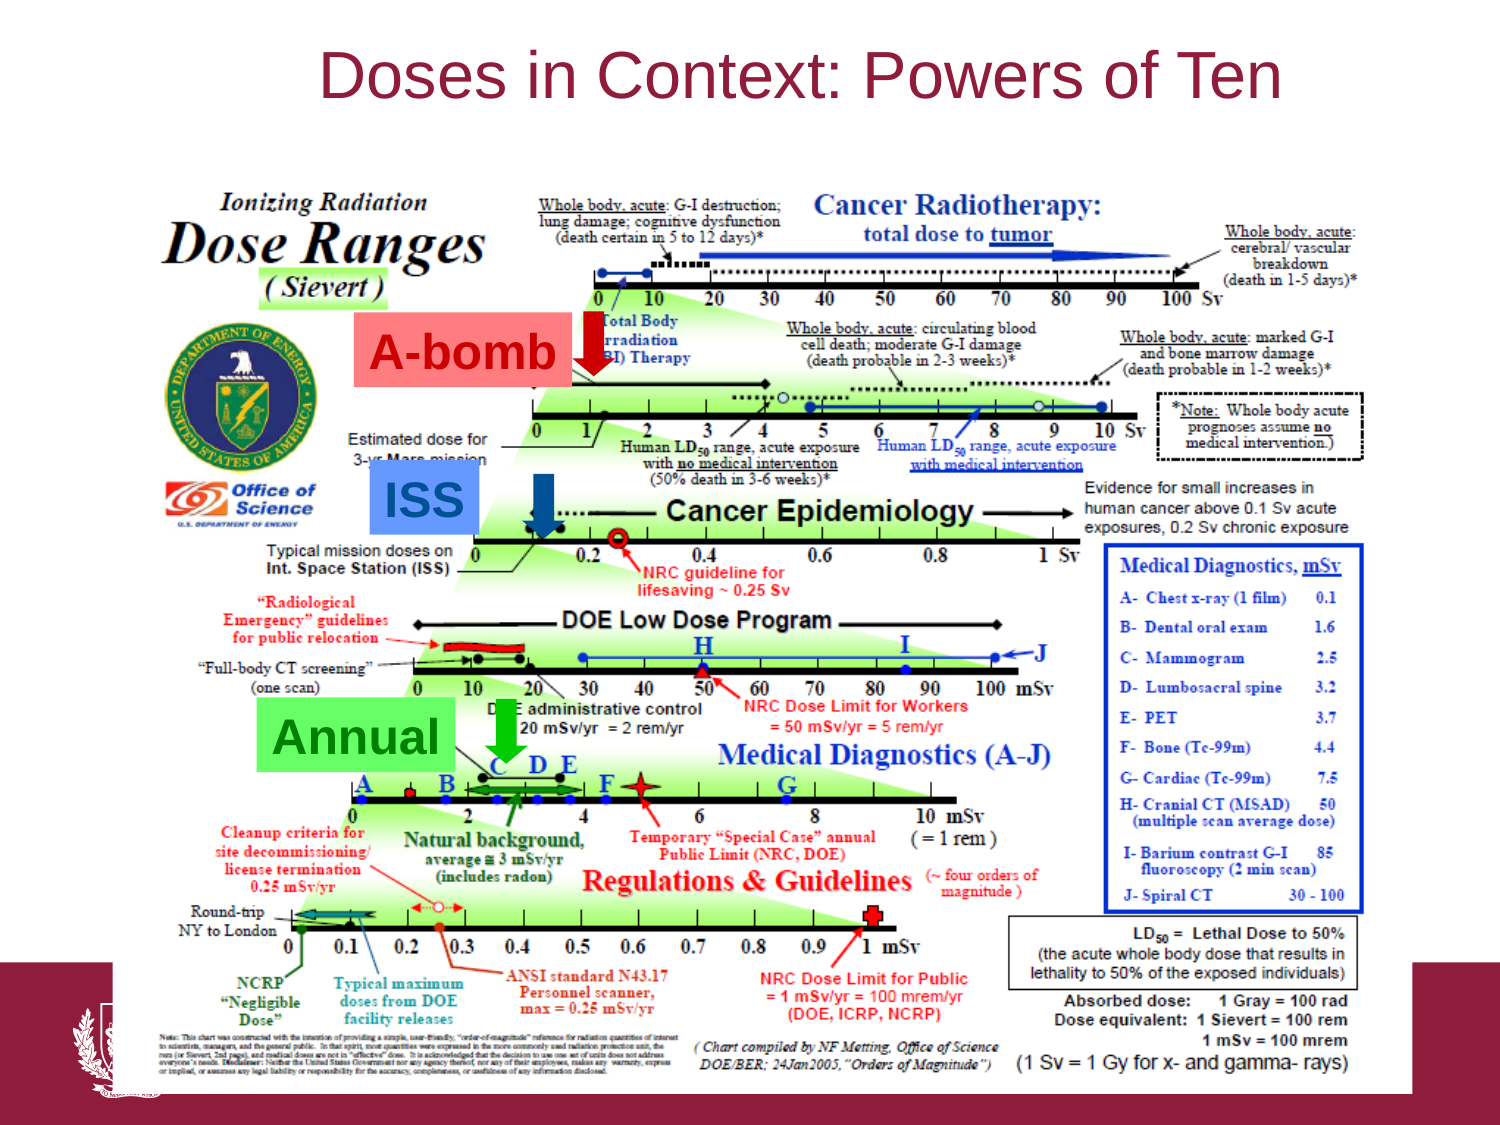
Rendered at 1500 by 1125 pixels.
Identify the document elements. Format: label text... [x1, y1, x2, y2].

text_box Doses in Context: Powers of Ten [303, 24, 1300, 120]
picture [73, 124, 1413, 1098]
